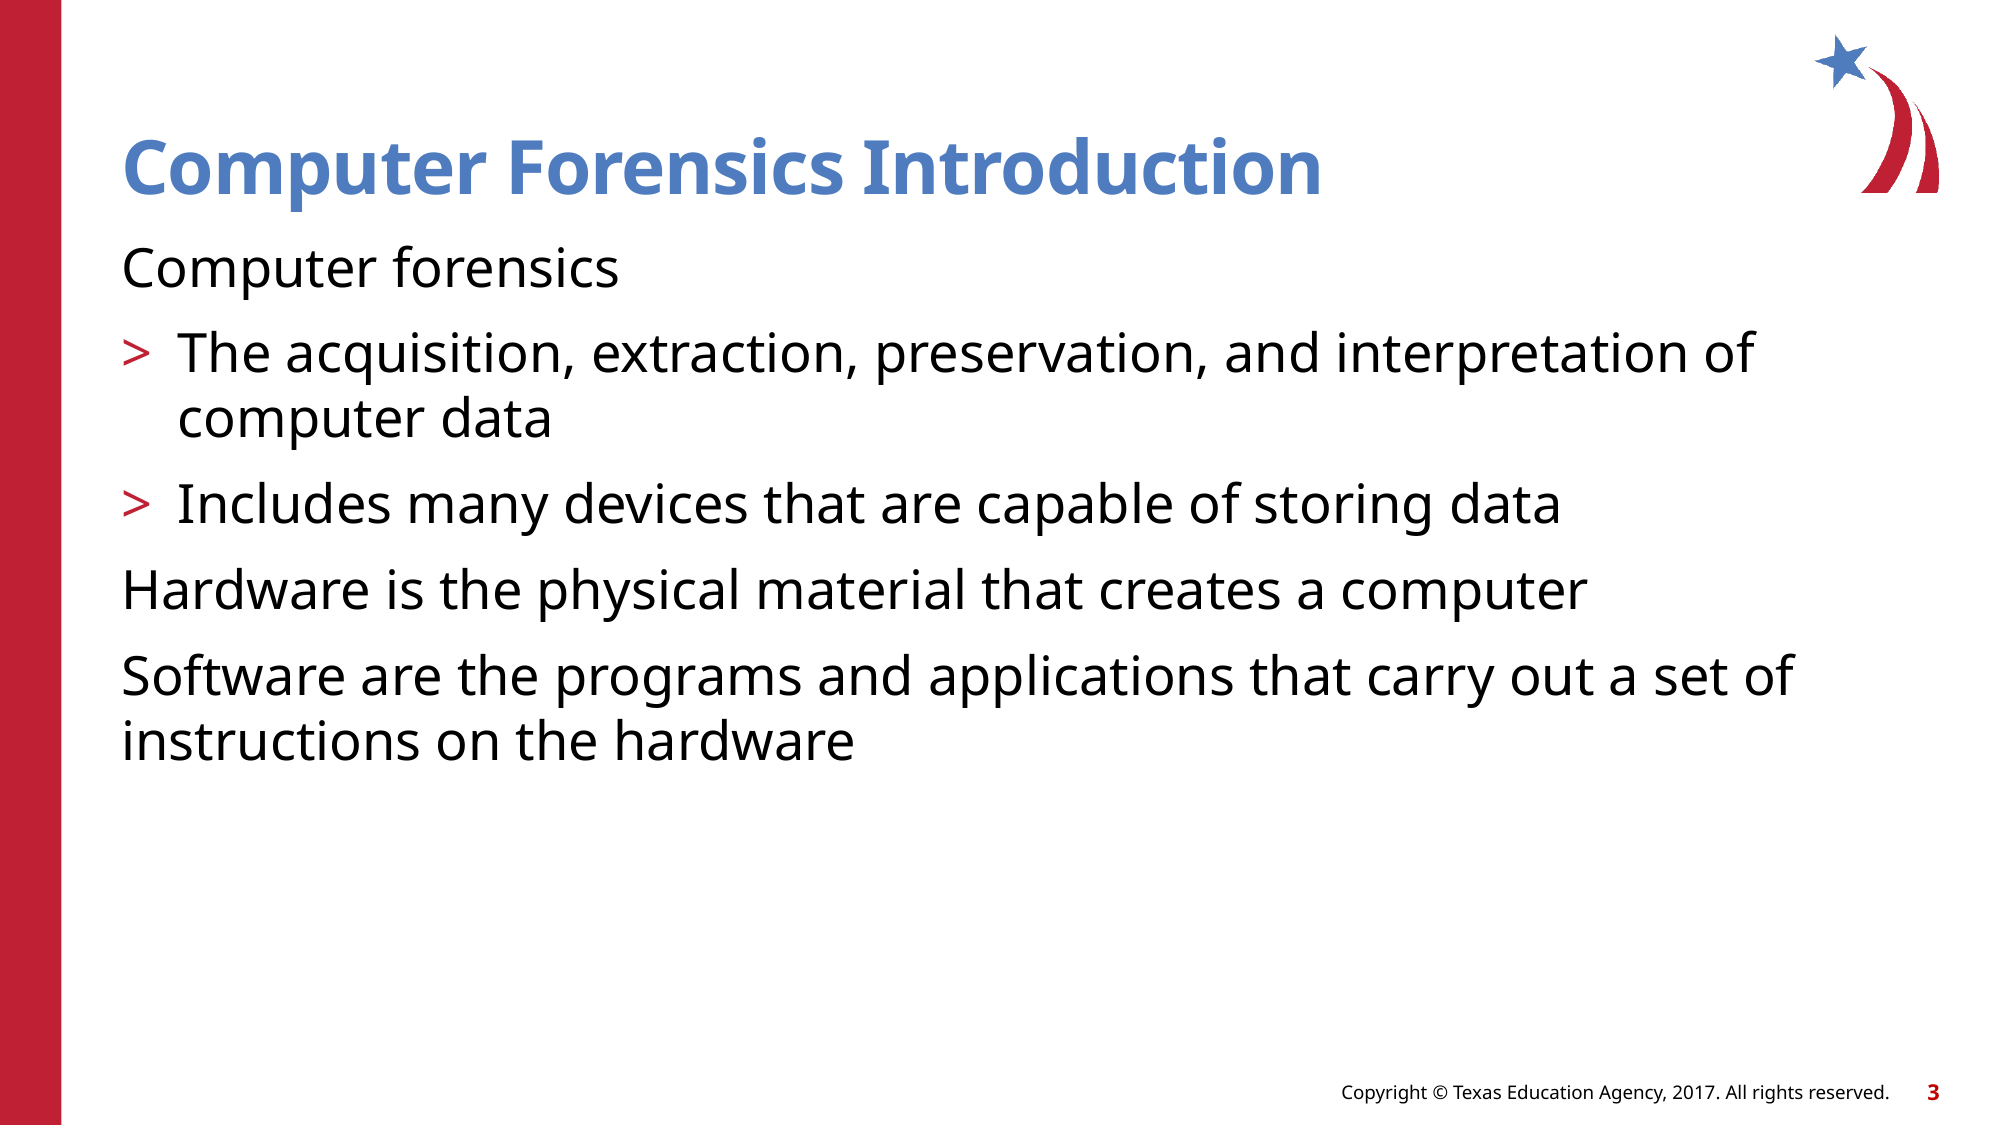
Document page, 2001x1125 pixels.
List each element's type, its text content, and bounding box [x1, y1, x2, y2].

list Computer forensics The acquisition, extraction, preservation, and interpretation of computer data Includes many devices that are capable of storing data Hardware is the physical material that creates a computer Software are the programs and applications that carry out a set of instructions on the hardware [121, 233, 1936, 1010]
title Computer Forensics Introduction [121, 66, 1772, 211]
picture [1814, 34, 1939, 193]
